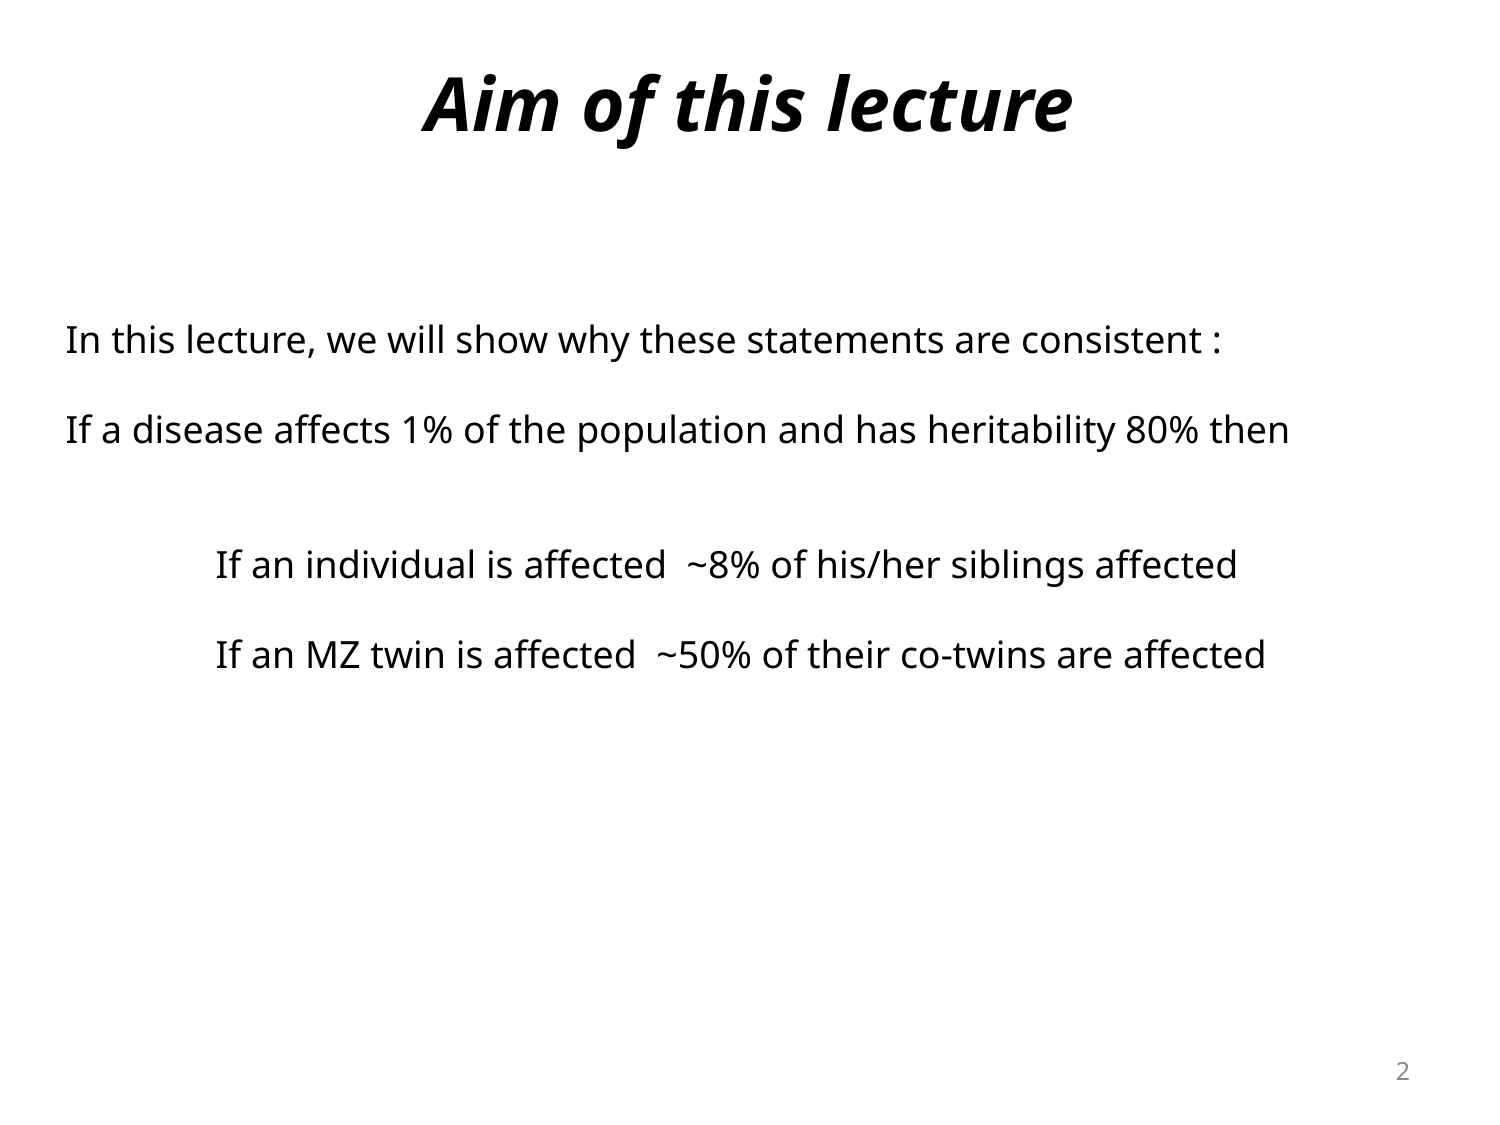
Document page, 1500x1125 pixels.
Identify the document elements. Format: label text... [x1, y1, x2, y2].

text_box In this lecture, we will show why these statements are consistent : If a disease affects 1% of the population and has heritability 80% then If an individual is affected ~8% of his/her siblings affected If an MZ twin is affected ~50% of their co-twins are affected [50, 308, 1448, 909]
slide_number 2 [1074, 1042, 1425, 1103]
title Aim of this lecture [75, 45, 1425, 158]
